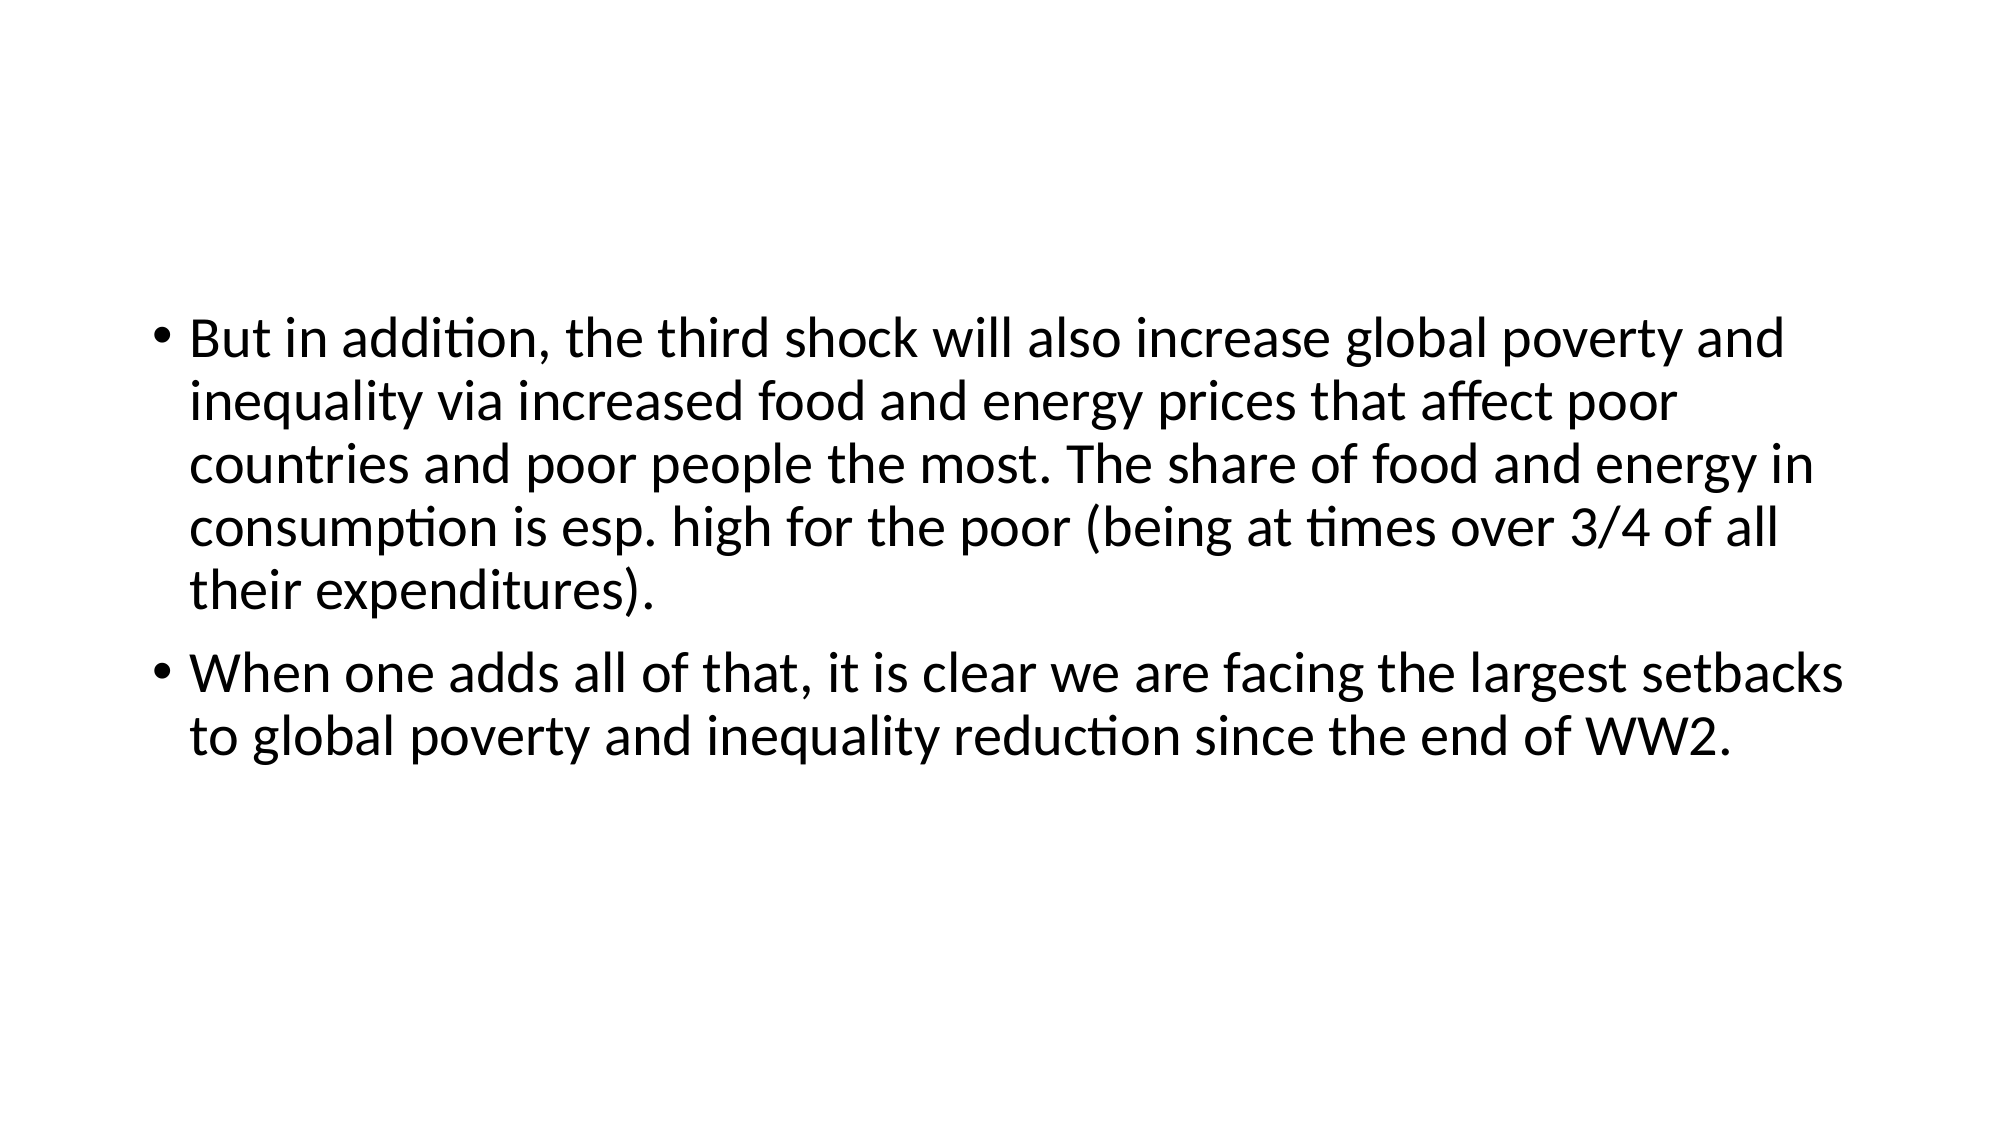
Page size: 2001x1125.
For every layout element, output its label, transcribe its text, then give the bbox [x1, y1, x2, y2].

list But in addition, the third shock will also increase global poverty and inequality via increased food and energy prices that affect poor countries and poor people the most. The share of food and energy in consumption is esp. high for the poor (being at times over 3/4 of all their expenditures). When one adds all of that, it is clear we are facing the largest setbacks to global poverty and inequality reduction since the end of WW2. [137, 299, 1863, 1014]
